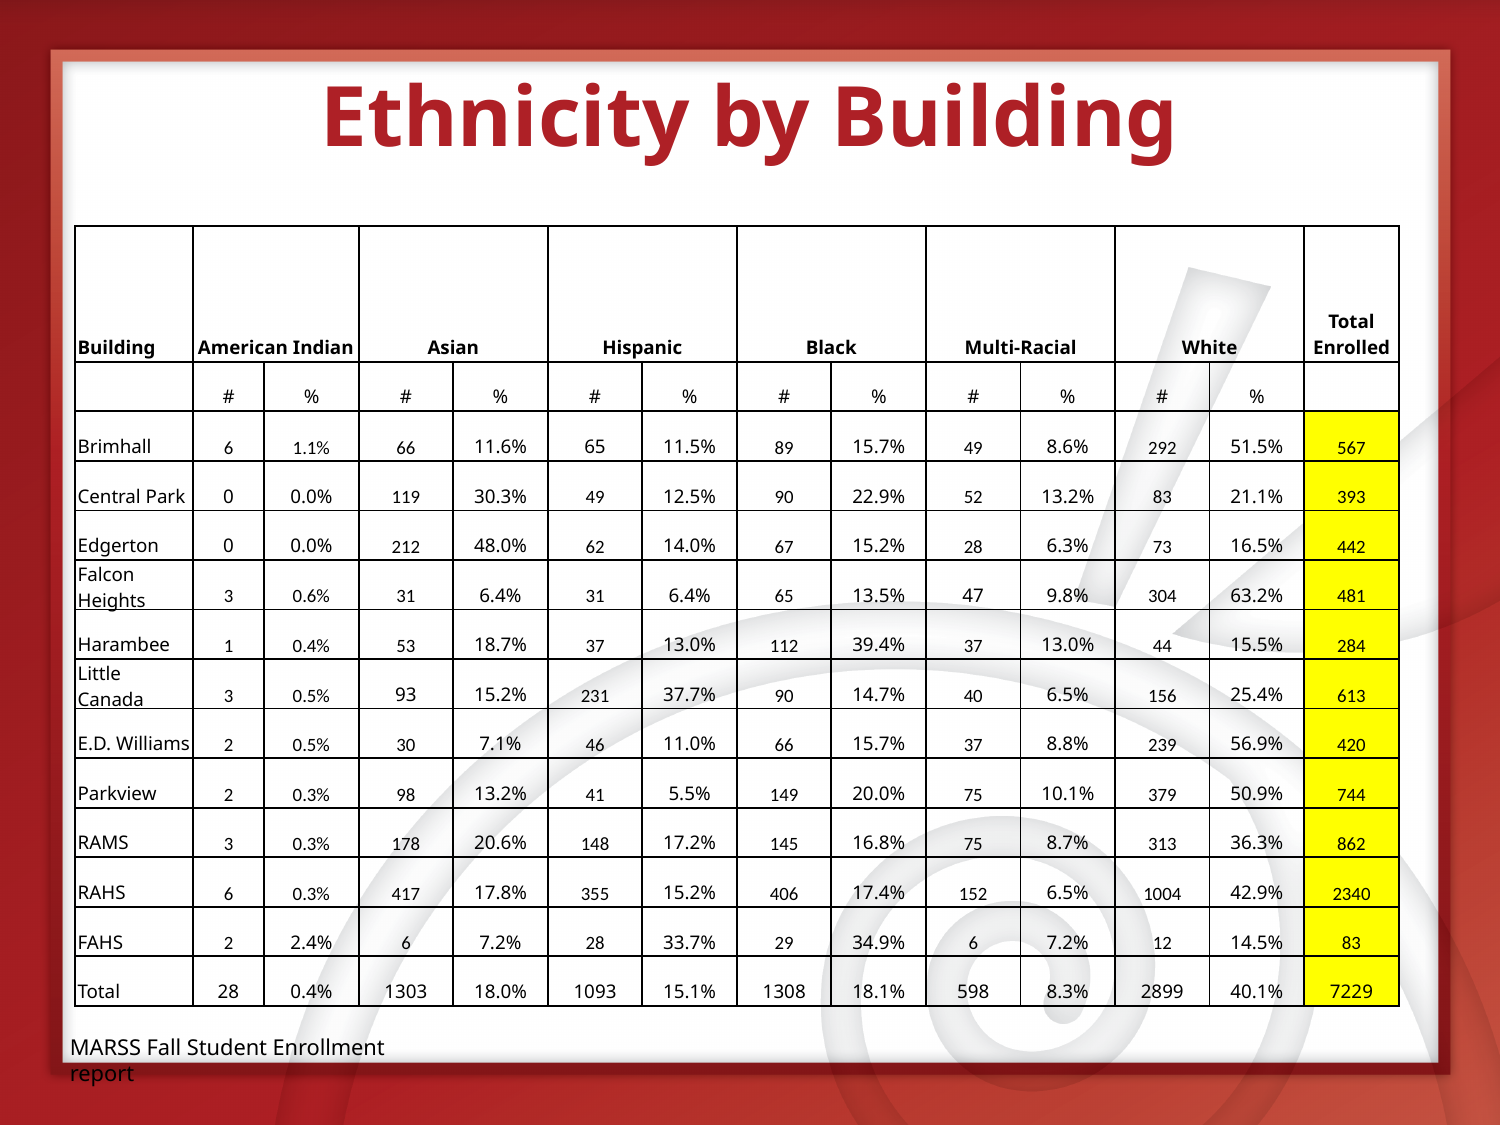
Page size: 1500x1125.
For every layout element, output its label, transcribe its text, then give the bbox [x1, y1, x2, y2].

table_cell 355 [549, 858, 641, 906]
table_cell 83 [1305, 908, 1398, 955]
table_cell 11.6% [454, 412, 547, 460]
table_cell 156 [1116, 660, 1209, 708]
table_cell # [1116, 363, 1209, 410]
table_cell 393 [1305, 462, 1398, 510]
table_cell 379 [1116, 759, 1209, 807]
table_cell 6.5% [1021, 858, 1114, 906]
table_cell 63.2% [1210, 561, 1303, 609]
table_header Hispanic [549, 227, 736, 361]
table_cell 2899 [1116, 957, 1209, 1005]
table_cell 46 [549, 709, 641, 757]
table_cell 212 [360, 511, 452, 559]
table_cell 8.3% [1021, 957, 1114, 1005]
table_cell 49 [549, 462, 641, 510]
table_cell % [832, 363, 925, 410]
table_cell 145 [738, 809, 830, 856]
table_cell 148 [549, 809, 641, 856]
table_cell 98 [360, 759, 452, 807]
table_cell 3 [194, 809, 263, 856]
table_cell 239 [1116, 709, 1209, 757]
table_cell 0.4% [265, 957, 358, 1005]
table_cell RAMS [76, 809, 192, 856]
table_cell 2 [194, 759, 263, 807]
table_cell 6.5% [1021, 660, 1114, 708]
table_cell 37.7% [643, 660, 736, 708]
table_cell 50.9% [1210, 759, 1303, 807]
table_cell 13.2% [1021, 462, 1114, 510]
text_box MARSS Fall Student Enrollment report [55, 1025, 430, 1093]
table_cell 5.5% [643, 759, 736, 807]
table_cell 17.2% [643, 809, 736, 856]
table_cell FAHS [76, 908, 192, 955]
table_cell 37 [927, 610, 1020, 658]
table_cell 65 [549, 412, 641, 460]
table_cell 0.3% [265, 809, 358, 856]
table_cell 0.3% [265, 759, 358, 807]
table_cell Edgerton [76, 511, 192, 559]
table_cell % [265, 363, 358, 410]
table_cell 17.4% [832, 858, 925, 906]
table_cell 11.0% [643, 709, 736, 757]
table_cell 22.9% [832, 462, 925, 510]
table_cell 47 [927, 561, 1020, 609]
table_cell 21.1% [1210, 462, 1303, 510]
table_cell 420 [1305, 709, 1398, 757]
table_cell % [1021, 363, 1114, 410]
table_cell 37 [549, 610, 641, 658]
table_cell 0 [194, 511, 263, 559]
table_cell 15.5% [1210, 610, 1303, 658]
table_cell 7229 [1305, 957, 1398, 1005]
table_cell 442 [1305, 511, 1398, 559]
table_cell 65 [738, 561, 830, 609]
table_cell 29 [738, 908, 830, 955]
table_cell 6 [194, 858, 263, 906]
table_cell 16.8% [832, 809, 925, 856]
table_cell 0.0% [265, 511, 358, 559]
table_cell 51.5% [1210, 412, 1303, 460]
table_cell 2.4% [265, 908, 358, 955]
table_cell # [927, 363, 1020, 410]
table_cell 15.7% [832, 412, 925, 460]
table_cell Total [76, 957, 192, 1005]
table_cell 12.5% [643, 462, 736, 510]
table_cell 13.0% [643, 610, 736, 658]
table_cell # [360, 363, 452, 410]
table_cell 178 [360, 809, 452, 856]
table_cell 13.2% [454, 759, 547, 807]
table_cell 14.5% [1210, 908, 1303, 955]
table_header Total Enrolled [1305, 227, 1398, 361]
table_cell 567 [1305, 412, 1398, 460]
table_cell 31 [360, 561, 452, 609]
table_cell 41 [549, 759, 641, 807]
table_cell 30.3% [454, 462, 547, 510]
table_cell 1303 [360, 957, 452, 1005]
table_cell 8.7% [1021, 809, 1114, 856]
table_cell 1 [194, 610, 263, 658]
table_cell 406 [738, 858, 830, 906]
table_cell 7.1% [454, 709, 547, 757]
table_cell 12 [1116, 908, 1209, 955]
table_cell Little Canada [76, 660, 192, 708]
table_cell Harambee [76, 610, 192, 658]
table_cell [1305, 363, 1398, 410]
table_cell 0.3% [265, 858, 358, 906]
table_cell 0.6% [265, 561, 358, 609]
table_cell 37 [927, 709, 1020, 757]
table_cell 0.4% [265, 610, 358, 658]
table_cell % [643, 363, 736, 410]
table_cell 93 [360, 660, 452, 708]
table_cell 7.2% [1021, 908, 1114, 955]
table_cell 56.9% [1210, 709, 1303, 757]
table_cell 744 [1305, 759, 1398, 807]
table_cell 18.1% [832, 957, 925, 1005]
table_cell Parkview [76, 759, 192, 807]
table_cell 62 [549, 511, 641, 559]
table_cell % [454, 363, 547, 410]
title Ethnicity by Building [75, 19, 1425, 208]
table_cell 7.2% [454, 908, 547, 955]
table_cell 48.0% [454, 511, 547, 559]
table_cell 20.6% [454, 809, 547, 856]
table_cell 28 [927, 511, 1020, 559]
table_cell 0.5% [265, 709, 358, 757]
table_cell [76, 363, 192, 410]
table_cell 15.2% [832, 511, 925, 559]
table_cell 6 [360, 908, 452, 955]
table_cell Central Park [76, 462, 192, 510]
table_cell 6.3% [1021, 511, 1114, 559]
table_cell 481 [1305, 561, 1398, 609]
table_cell % [1210, 363, 1303, 410]
table_cell 28 [194, 957, 263, 1005]
table_header White [1116, 227, 1303, 361]
table_cell 40.1% [1210, 957, 1303, 1005]
table_cell 1004 [1116, 858, 1209, 906]
table_cell 15.2% [643, 858, 736, 906]
table_cell 75 [927, 759, 1020, 807]
table_cell 10.1% [1021, 759, 1114, 807]
table_cell 8.8% [1021, 709, 1114, 757]
table_cell 42.9% [1210, 858, 1303, 906]
table_cell 36.3% [1210, 809, 1303, 856]
table_cell 30 [360, 709, 452, 757]
table_cell 1093 [549, 957, 641, 1005]
table_cell # [738, 363, 830, 410]
table_cell 1308 [738, 957, 830, 1005]
table_cell 15.2% [454, 660, 547, 708]
table_header Black [738, 227, 925, 361]
table_cell 33.7% [643, 908, 736, 955]
table_cell 862 [1305, 809, 1398, 856]
table_cell 25.4% [1210, 660, 1303, 708]
table_cell 14.0% [643, 511, 736, 559]
table_cell 11.5% [643, 412, 736, 460]
table_cell 14.7% [832, 660, 925, 708]
table_cell 44 [1116, 610, 1209, 658]
table_cell 0.5% [265, 660, 358, 708]
table_cell 89 [738, 412, 830, 460]
table_cell 598 [927, 957, 1020, 1005]
table_cell 18.0% [454, 957, 547, 1005]
table_cell 6 [194, 412, 263, 460]
table_cell 18.7% [454, 610, 547, 658]
table_cell 90 [738, 660, 830, 708]
table_cell 284 [1305, 610, 1398, 658]
table_cell 6.4% [643, 561, 736, 609]
table_cell RAHS [76, 858, 192, 906]
table_cell 6.4% [454, 561, 547, 609]
picture [0, 0, 1500, 1125]
table_cell 112 [738, 610, 830, 658]
table_cell 49 [927, 412, 1020, 460]
table_cell 15.7% [832, 709, 925, 757]
table_cell 20.0% [832, 759, 925, 807]
table_cell 28 [549, 908, 641, 955]
table_cell 6 [927, 908, 1020, 955]
table_cell 2 [194, 709, 263, 757]
table_cell 40 [927, 660, 1020, 708]
table_cell 0 [194, 462, 263, 510]
table_cell 17.8% [454, 858, 547, 906]
table_cell 0.0% [265, 462, 358, 510]
table_cell 152 [927, 858, 1020, 906]
table_cell 34.9% [832, 908, 925, 955]
table_cell 9.8% [1021, 561, 1114, 609]
table_cell 31 [549, 561, 641, 609]
table_cell 73 [1116, 511, 1209, 559]
table_cell 3 [194, 660, 263, 708]
table_cell 119 [360, 462, 452, 510]
table_cell 8.6% [1021, 412, 1114, 460]
table_cell Falcon Heights [76, 561, 192, 609]
table_cell 2340 [1305, 858, 1398, 906]
table_header American Indian [194, 227, 358, 361]
table_cell 66 [360, 412, 452, 460]
table_header Asian [360, 227, 547, 361]
table_cell 66 [738, 709, 830, 757]
table_cell 304 [1116, 561, 1209, 609]
table_cell 83 [1116, 462, 1209, 510]
table_cell 613 [1305, 660, 1398, 708]
table_cell 52 [927, 462, 1020, 510]
table_cell 67 [738, 511, 830, 559]
table_cell 16.5% [1210, 511, 1303, 559]
table_cell 90 [738, 462, 830, 510]
table_header Multi-Racial [927, 227, 1114, 361]
table_cell # [549, 363, 641, 410]
table_cell 15.1% [643, 957, 736, 1005]
table_cell E.D. Williams [76, 709, 192, 757]
table_cell Brimhall [76, 412, 192, 460]
table_cell 149 [738, 759, 830, 807]
table_cell 3 [194, 561, 263, 609]
table_cell 53 [360, 610, 452, 658]
table_cell 39.4% [832, 610, 925, 658]
table_cell 13.5% [832, 561, 925, 609]
table_cell # [194, 363, 263, 410]
table_cell 292 [1116, 412, 1209, 460]
table_cell 231 [549, 660, 641, 708]
table_cell 1.1% [265, 412, 358, 460]
table_cell 13.0% [1021, 610, 1114, 658]
table_cell 417 [360, 858, 452, 906]
table_header Building [76, 227, 192, 361]
table_cell 313 [1116, 809, 1209, 856]
table_cell 2 [194, 908, 263, 955]
table_cell 75 [927, 809, 1020, 856]
